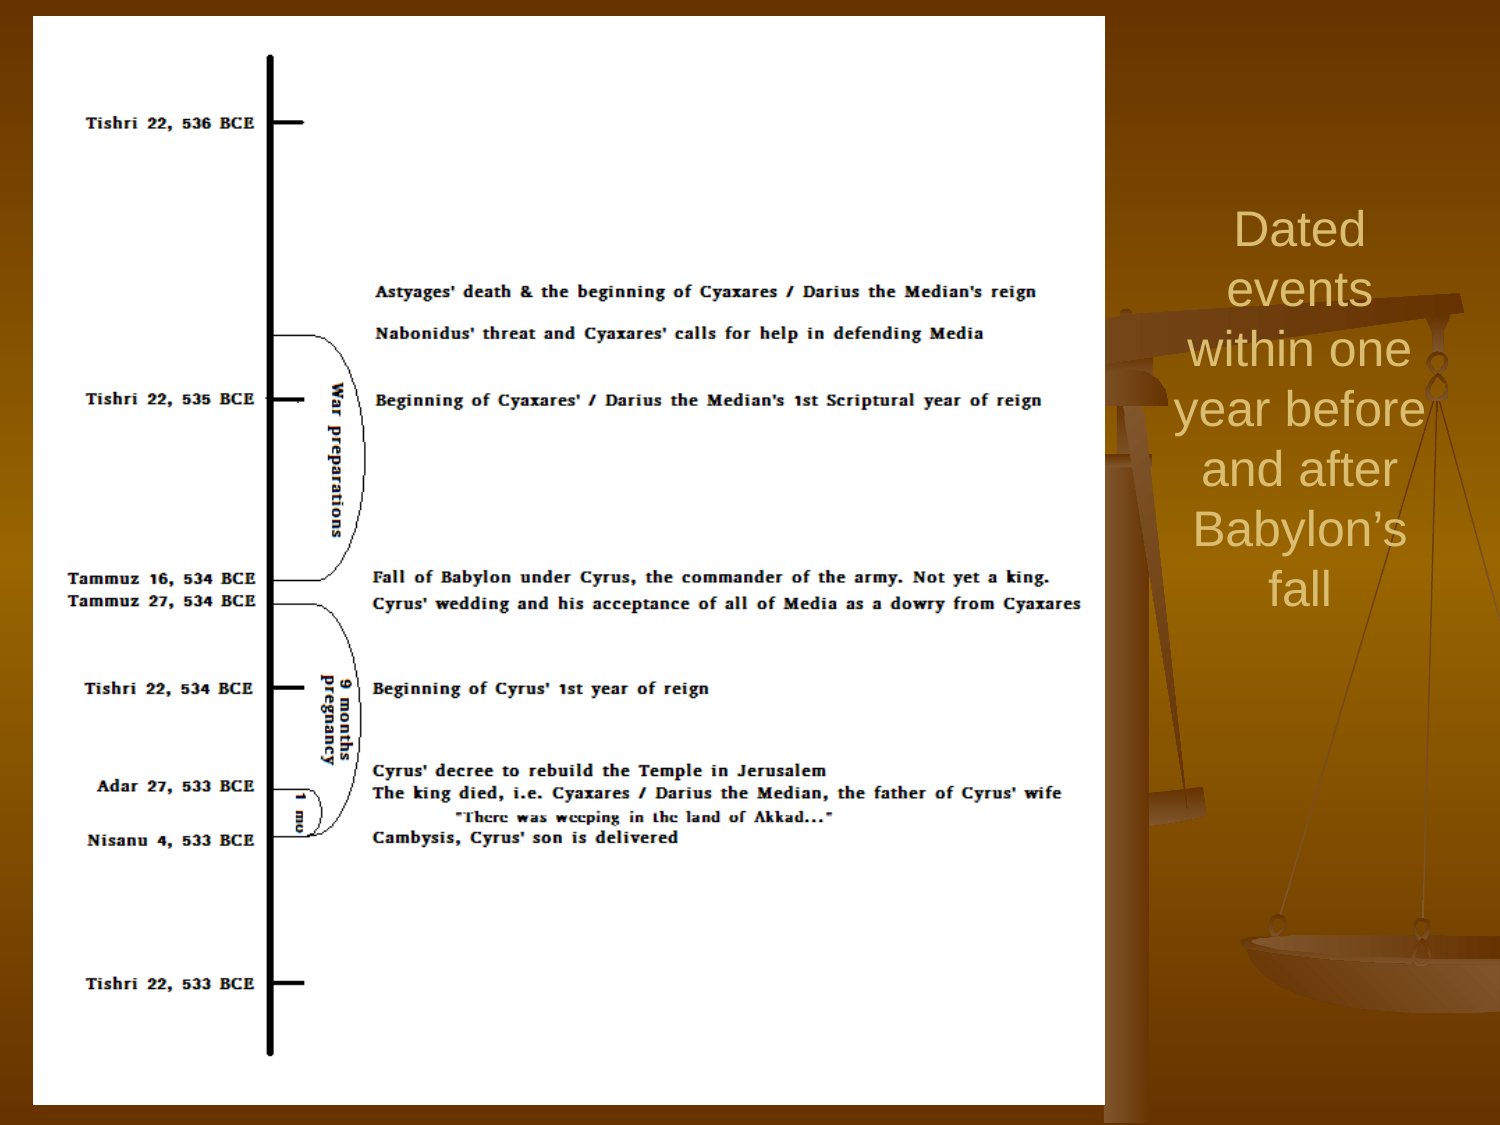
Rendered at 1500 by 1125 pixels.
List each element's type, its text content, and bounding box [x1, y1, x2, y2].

picture [32, 16, 1105, 1105]
title Dated events within one year before and after Babylon’s fall [1149, 187, 1451, 626]
